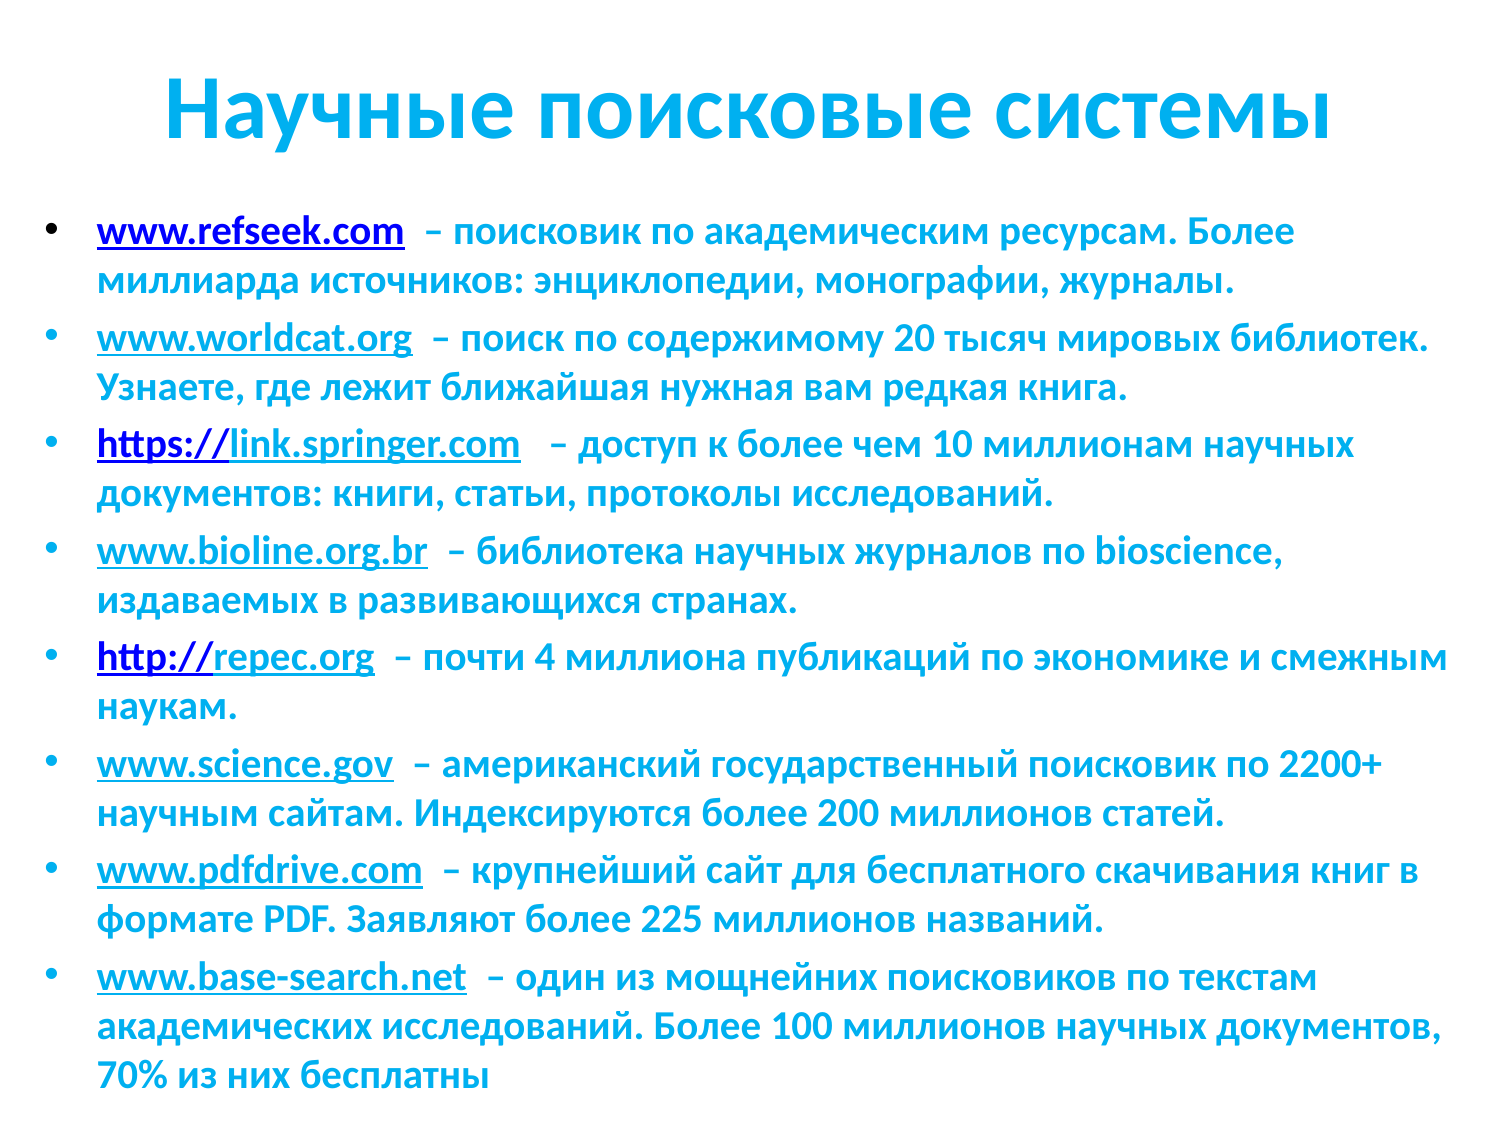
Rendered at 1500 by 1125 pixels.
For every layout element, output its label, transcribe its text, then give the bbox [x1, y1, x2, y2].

title Научные поисковые системы [75, 19, 1425, 185]
list www.refseek.com – поисковик по академическим ресурсам. Более миллиарда источников: энциклопедии, монографии, журналы. www.worldcat.org – поиск по содержимому 20 тысяч мировых библиотек. Узнаете, где лежит ближайшая нужная вам редкая книга. https://link.springer.com – доступ к более чем 10 миллионам научных документов: книги, статьи, протоколы исследований. www.bioline.org.br – библиотека научных журналов по bioscience, издаваемых в развивающихся странах. http://repec.org – почти 4 миллиона публикаций по экономике и смежным наукам. www.science.gov – американский государственный поисковик по 2200+ научным сайтам. Индексируются более 200 миллионов статей. www.pdfdrive.com – крупнейший сайт для бесплатного скачивания книг в формате PDF. Заявляют более 225 миллионов названий. www.base-search.net – один из мощнейних поисковиков по текстам академических исследований. Более 100 миллионов научных документов, 70% из них бесплатны [29, 196, 1471, 1106]
